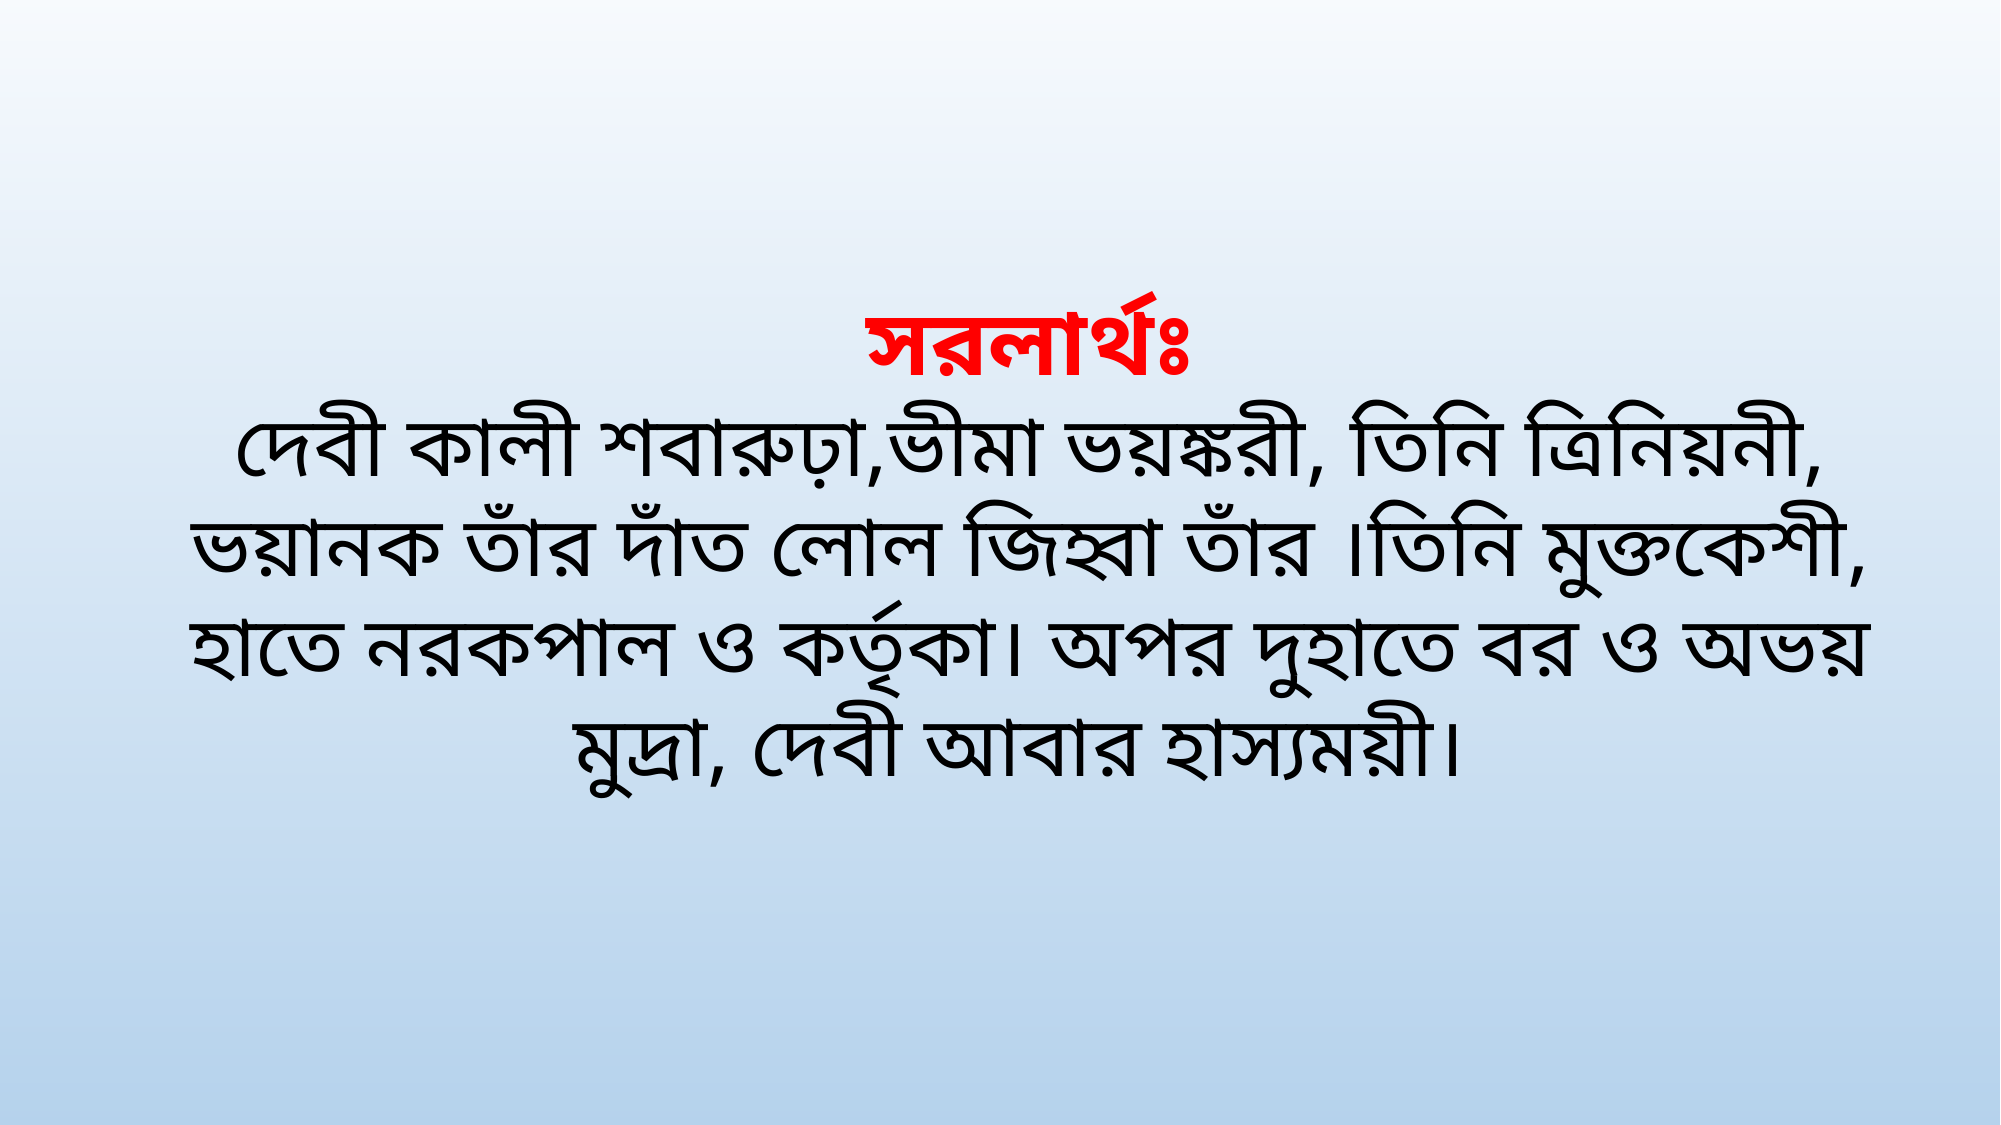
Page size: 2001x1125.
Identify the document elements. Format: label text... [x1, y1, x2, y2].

text_box সরলার্থঃ দেবী কালী শবারুঢ়া,ভীমা ভয়ঙ্করী, তিনি ত্রিনিয়নী, ভয়ানক তাঁর দাঁত লোল জিহ্বা তাঁর ।তিনি মুক্তকেশী, হাতে নরকপাল ও কর্তৃকা। অপর দুহাতে বর ও অভয় মুদ্রা, দেবী আবার হাস্যময়ী। [164, 276, 1897, 801]
